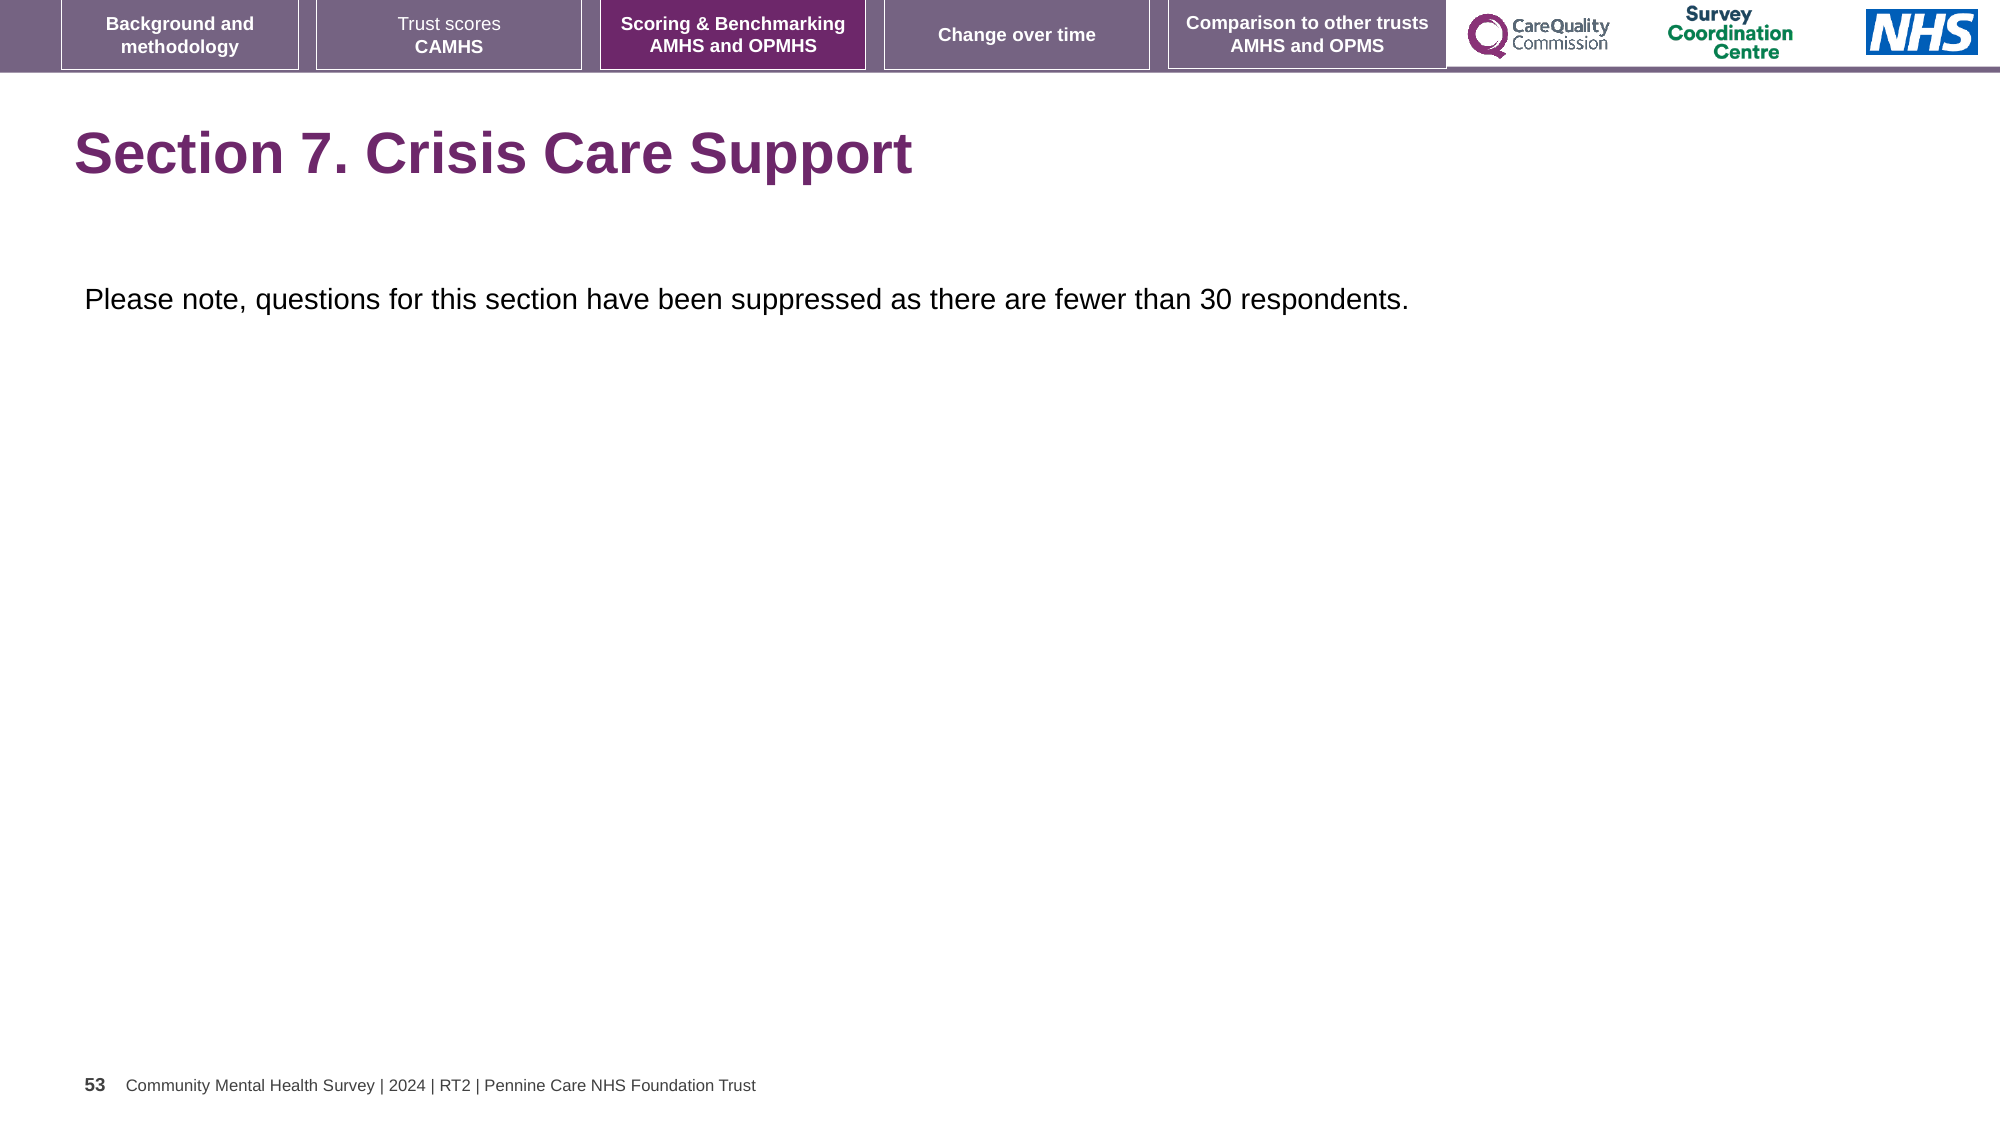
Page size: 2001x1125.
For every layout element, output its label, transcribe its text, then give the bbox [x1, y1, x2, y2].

picture [1467, 13, 1610, 59]
text_box 53 [84, 1065, 122, 1125]
picture [1866, 9, 1978, 55]
text_box Please note, questions for this section have been suppressed as there are fewer than 30 respondents. [84, 208, 1933, 316]
title Section 7. Crisis Care Support [59, 100, 1933, 209]
picture [1666, 3, 1794, 61]
